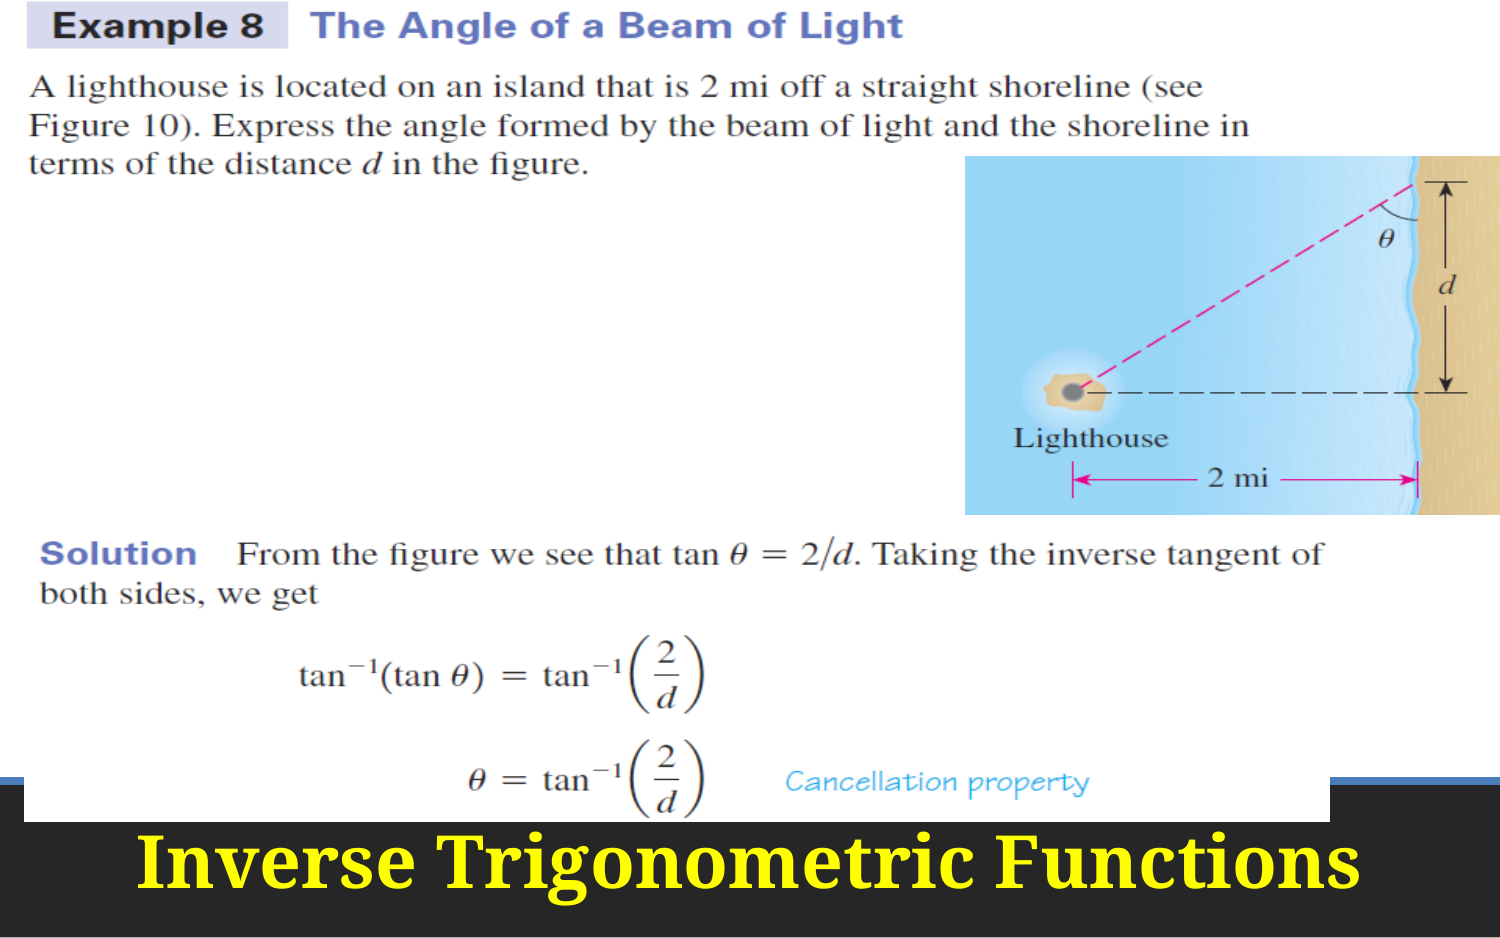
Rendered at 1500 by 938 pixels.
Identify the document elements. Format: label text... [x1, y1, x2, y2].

picture [24, 0, 1500, 515]
picture [24, 530, 1330, 822]
title Inverse Trigonometric Functions [37, 781, 1463, 938]
